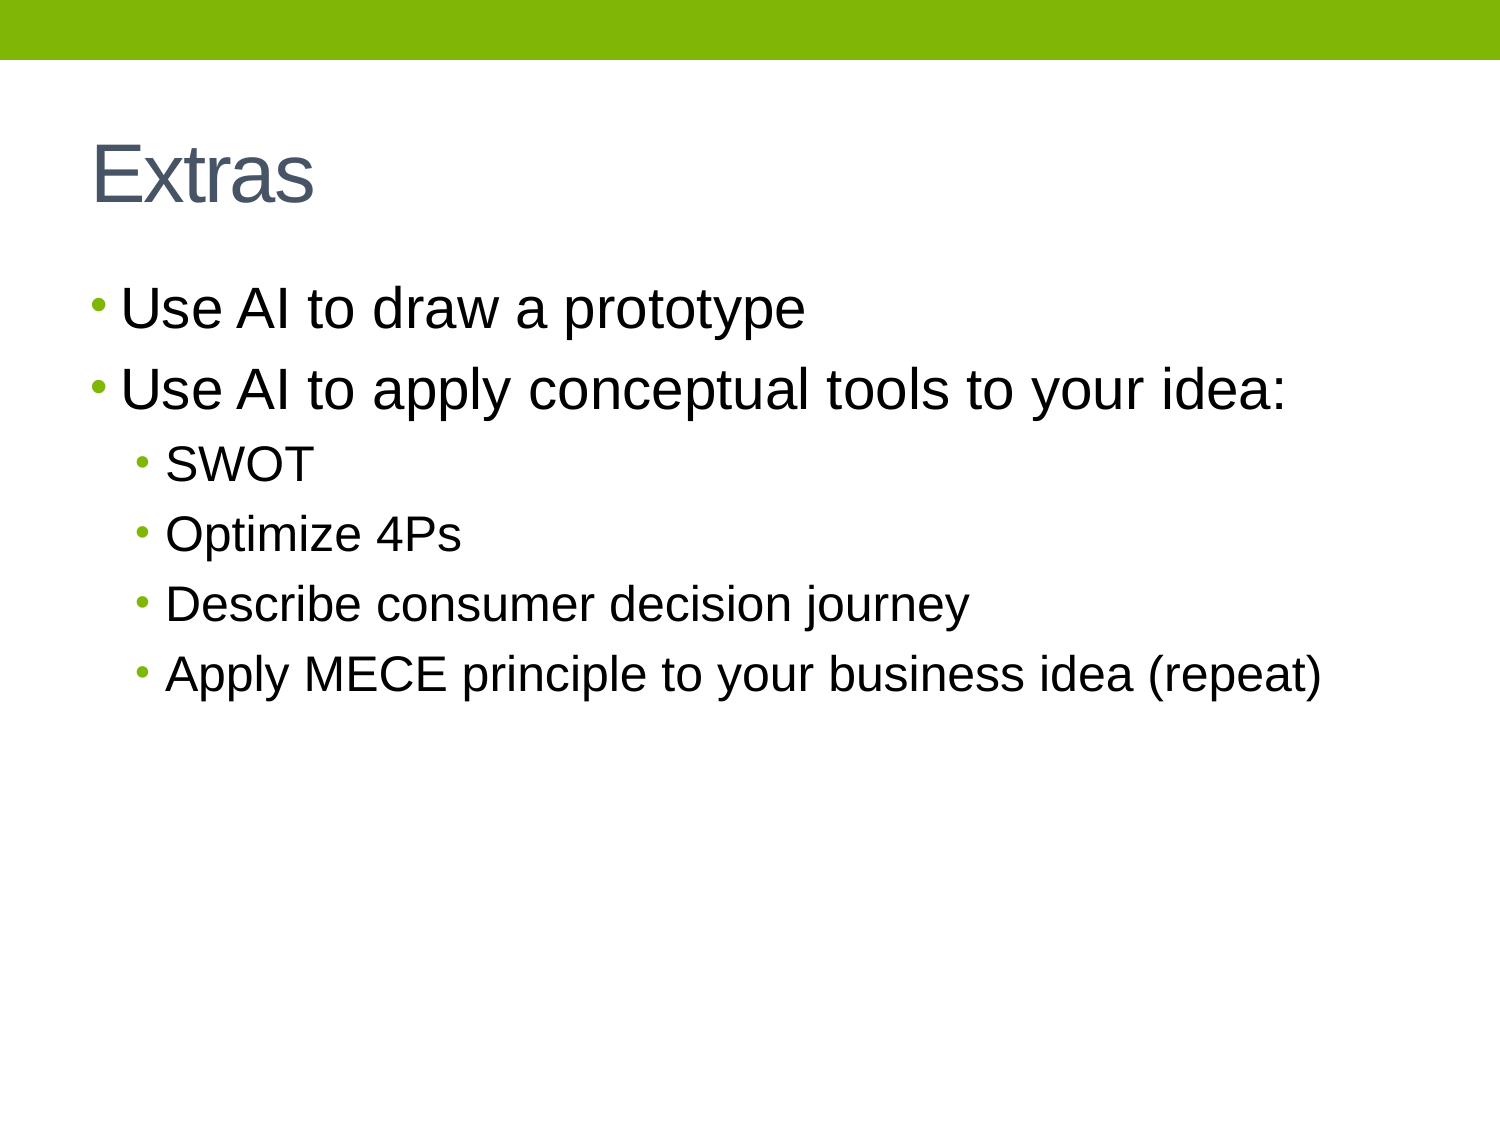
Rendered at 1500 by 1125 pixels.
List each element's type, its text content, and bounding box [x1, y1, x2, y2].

list Use AI to draw a prototype Use AI to apply conceptual tools to your idea: SWOT Optimize 4Ps Describe consumer decision journey Apply MECE principle to your business idea (repeat) [75, 262, 1425, 1063]
title Extras [75, 87, 1425, 250]
